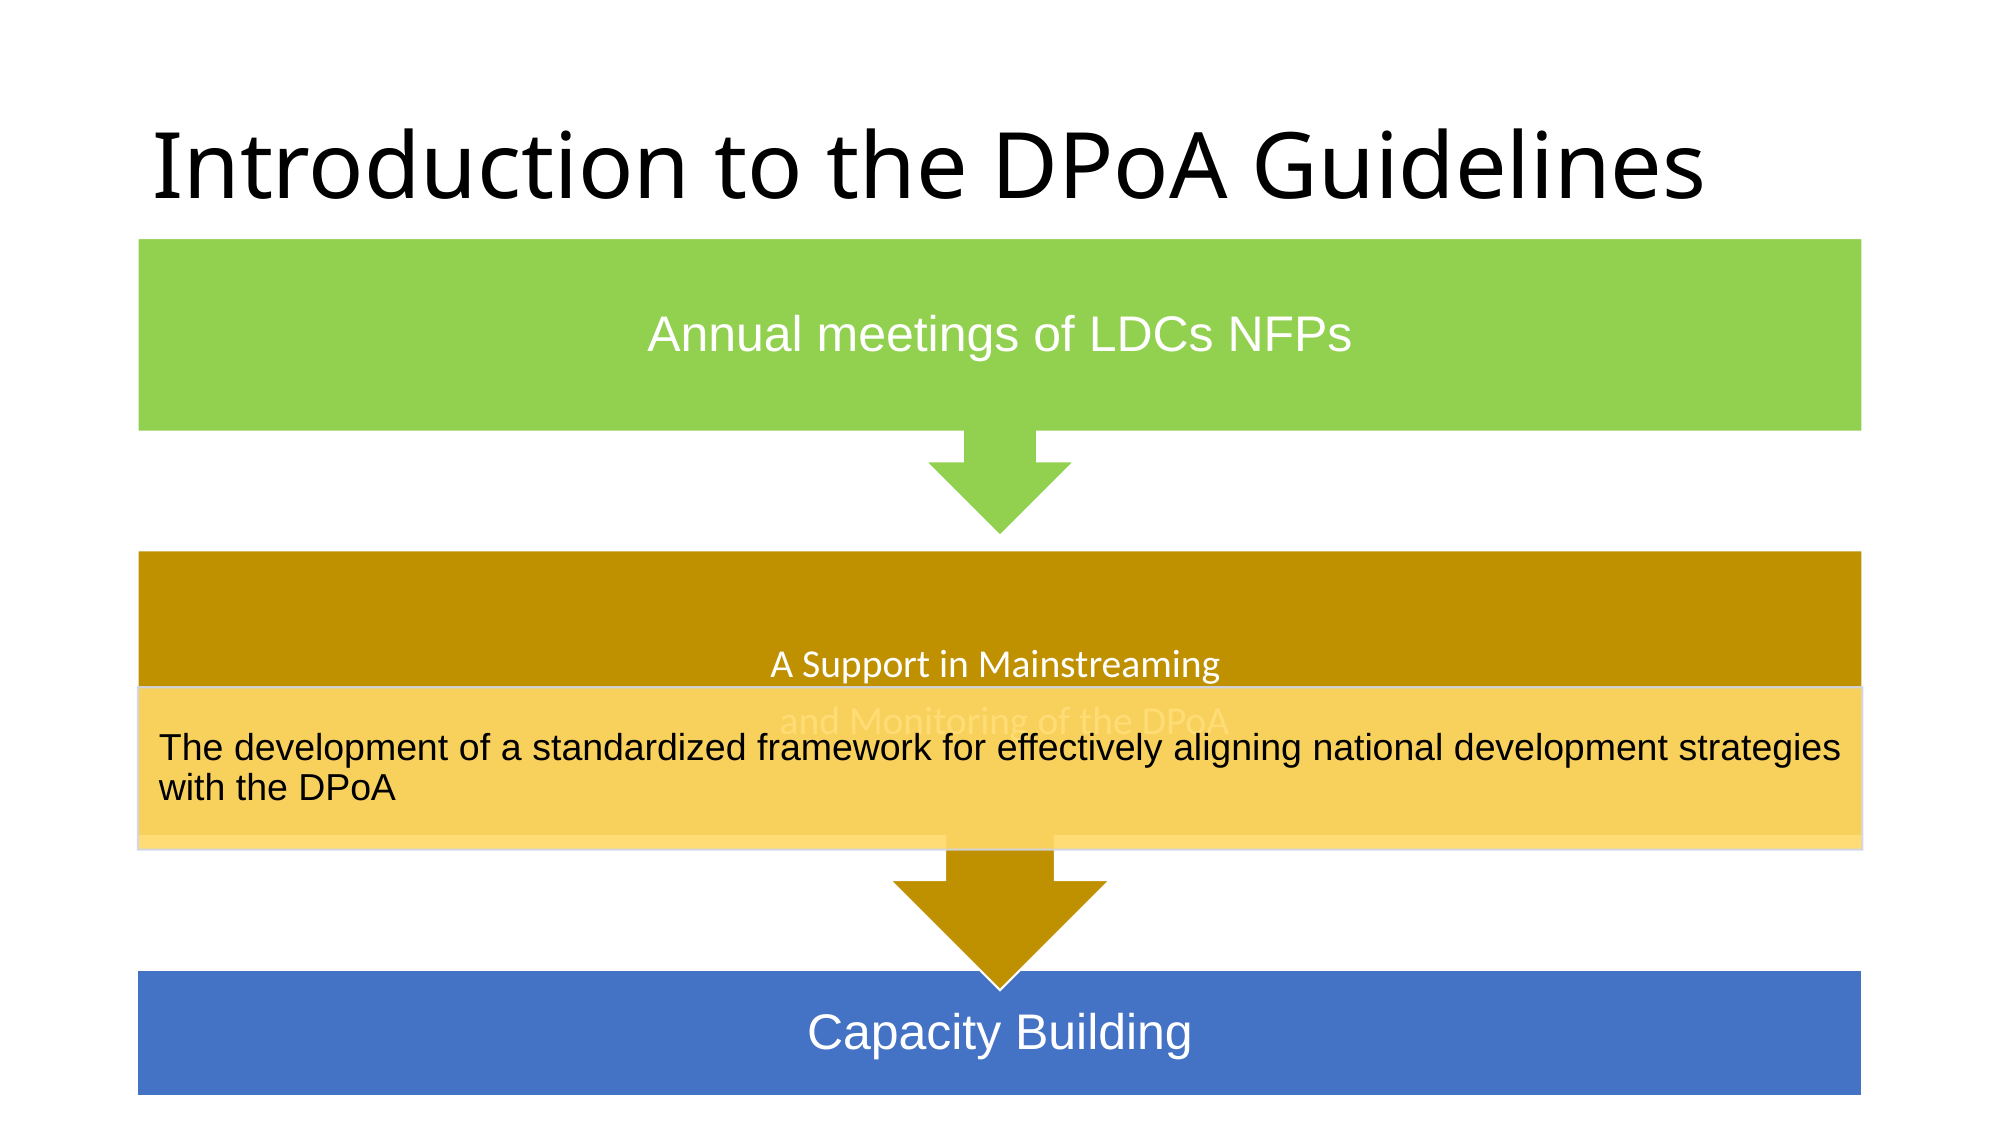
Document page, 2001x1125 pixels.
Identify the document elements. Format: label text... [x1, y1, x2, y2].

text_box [137, 236, 1863, 1097]
title Introduction to the DPoA Guidelines [137, 59, 1863, 236]
